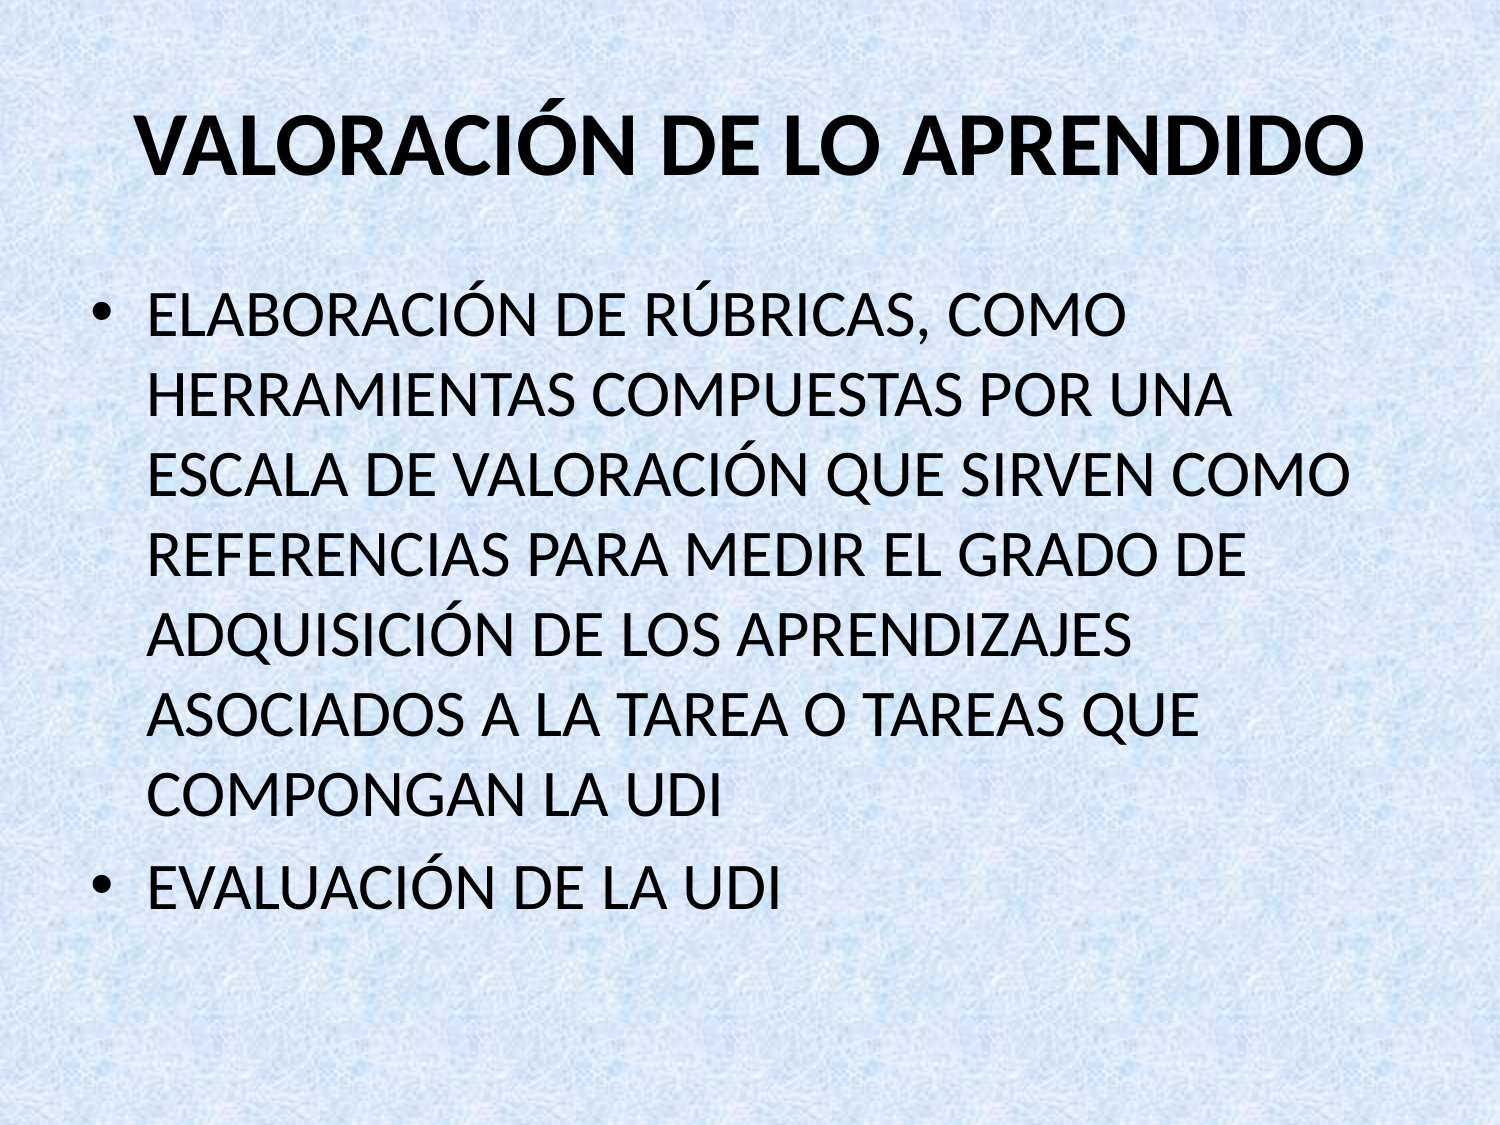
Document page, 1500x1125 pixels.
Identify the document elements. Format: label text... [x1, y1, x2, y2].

picture [0, 0, 1500, 1125]
title VALORACIÓN DE LO APRENDIDO [75, 45, 1425, 233]
list ELABORACIÓN DE RÚBRICAS, COMO HERRAMIENTAS COMPUESTAS POR UNA ESCALA DE VALORACIÓN QUE SIRVEN COMO REFERENCIAS PARA MEDIR EL GRADO DE ADQUISICIÓN DE LOS APRENDIZAJES ASOCIADOS A LA TAREA O TAREAS QUE COMPONGAN LA UDI EVALUACIÓN DE LA UDI [75, 262, 1425, 1005]
